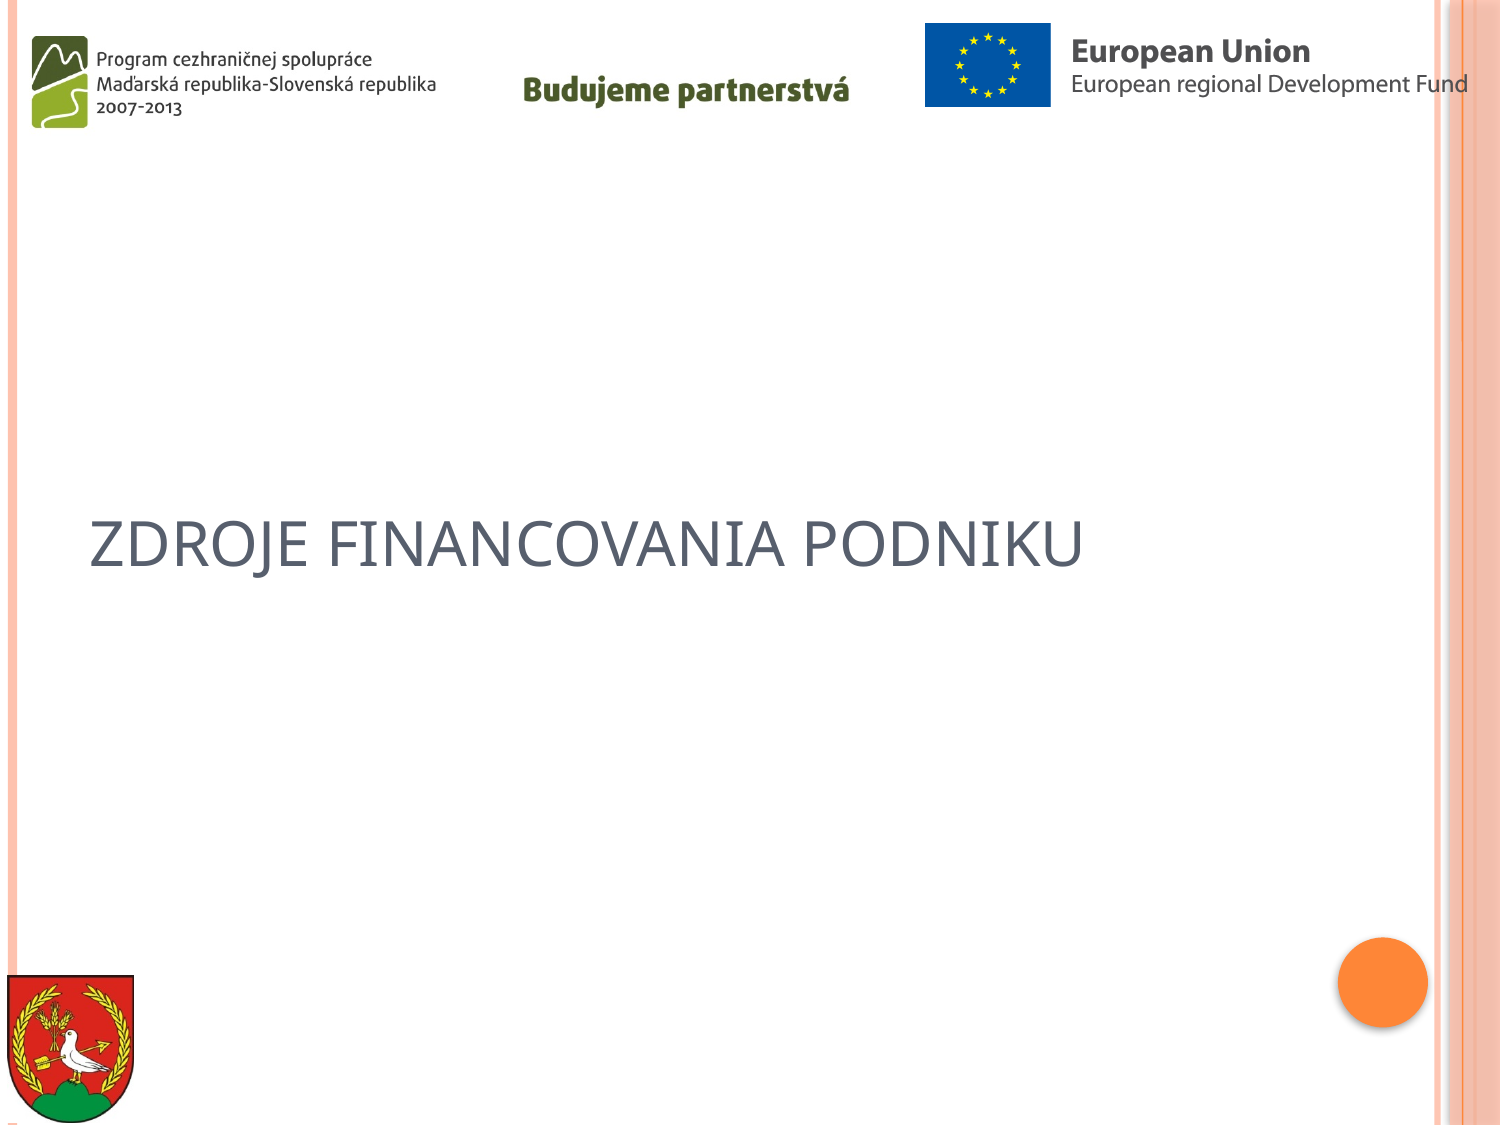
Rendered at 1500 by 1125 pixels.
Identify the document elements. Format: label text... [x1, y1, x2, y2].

picture [6, 975, 135, 1124]
picture [28, 36, 456, 139]
picture [501, 61, 881, 118]
title Zdroje financovania podniku [75, 45, 1300, 586]
picture [925, 22, 1468, 110]
